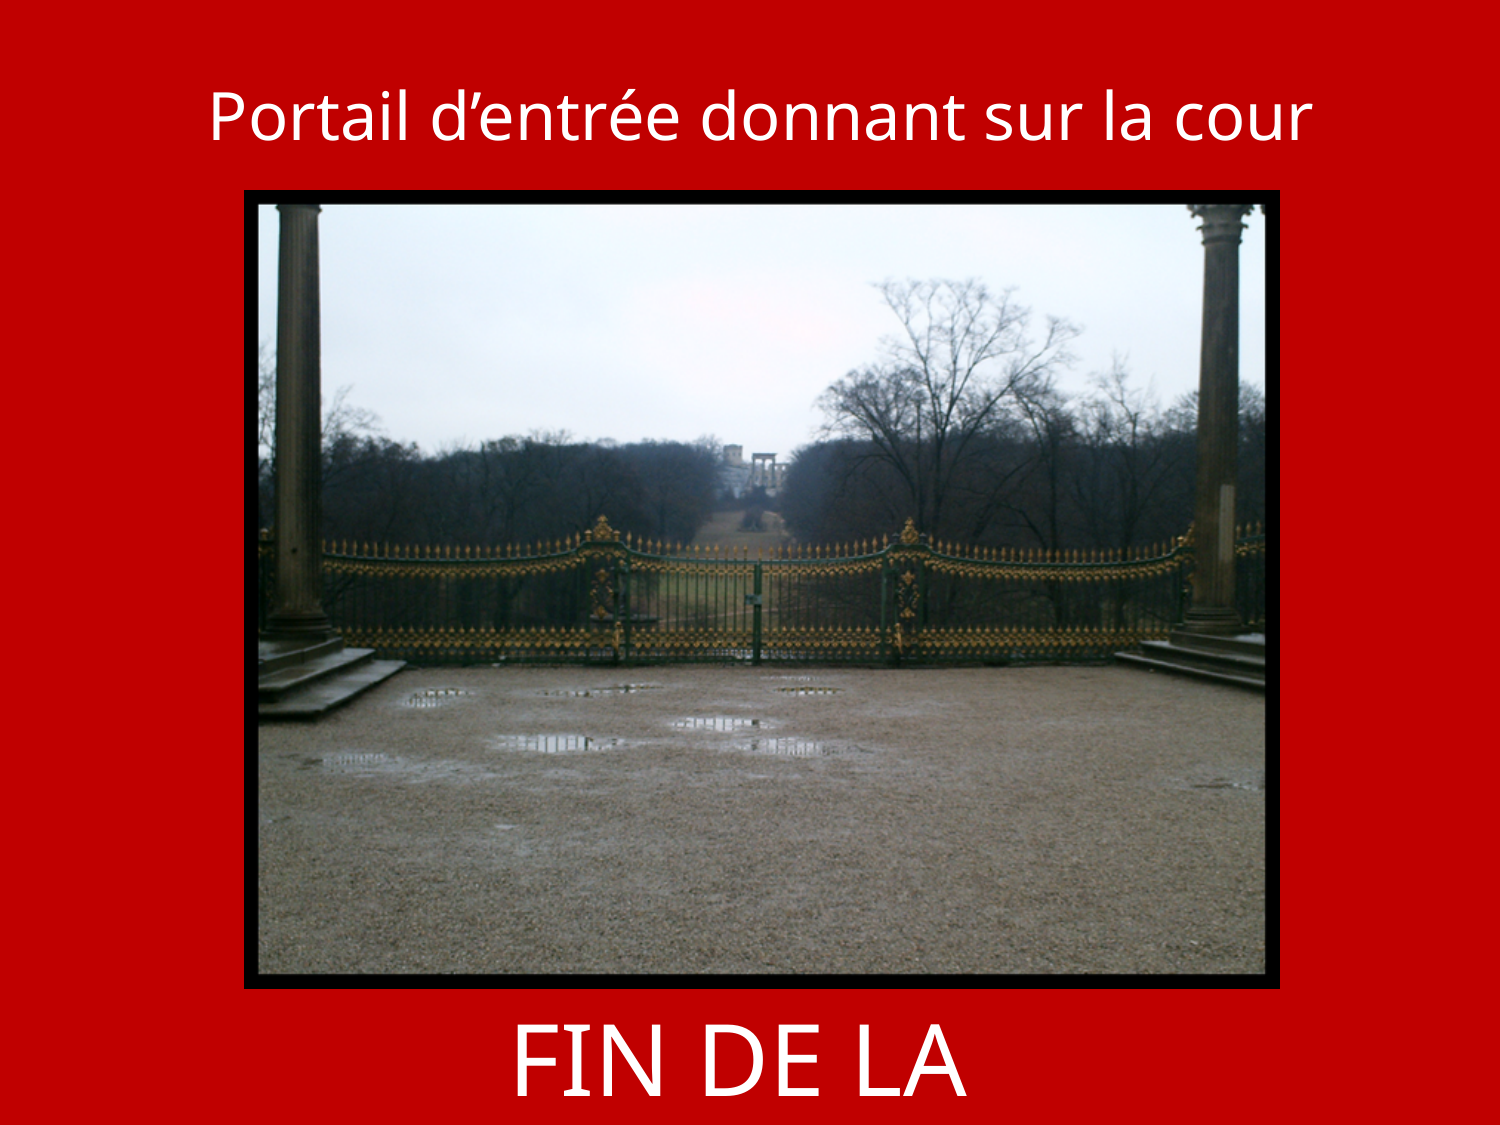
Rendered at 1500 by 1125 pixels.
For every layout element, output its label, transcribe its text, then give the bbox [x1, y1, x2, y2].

picture [243, 189, 1280, 989]
text_box FIN DE LA VISITE [348, 996, 1128, 1125]
text_box Portail d’entrée donnant sur la cour [64, 66, 1459, 161]
